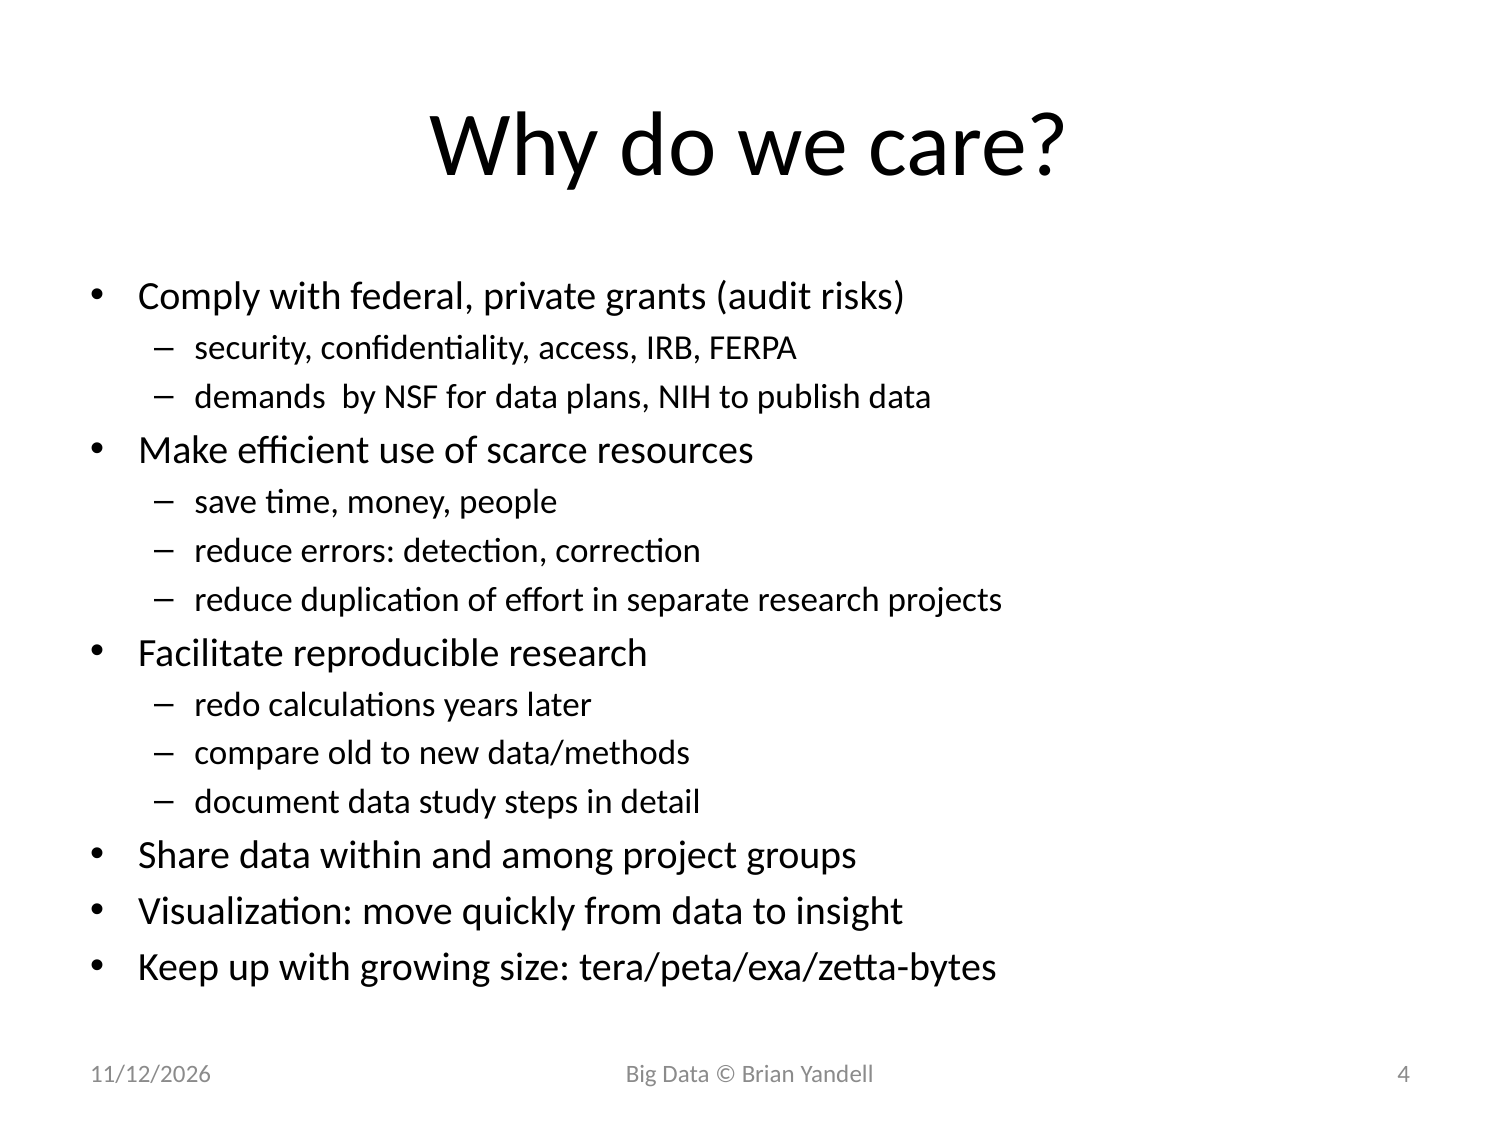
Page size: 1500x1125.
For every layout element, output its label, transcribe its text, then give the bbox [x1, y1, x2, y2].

title Why do we care? [75, 45, 1425, 233]
footer Big Data © Brian Yandell [512, 1042, 988, 1103]
list Comply with federal, private grants (audit risks) security, confidentiality, access, IRB, FERPA demands by NSF for data plans, NIH to publish data Make efficient use of scarce resources save time, money, people reduce errors: detection, correction reduce duplication of effort in separate research projects Facilitate reproducible research redo calculations years later compare old to new data/methods document data study steps in detail Share data within and among project groups Visualization: move quickly from data to insight Keep up with growing size: tera/peta/exa/zetta-bytes [75, 262, 1425, 1005]
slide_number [75, 1042, 425, 1103]
slide_number 4 [1074, 1042, 1425, 1103]
